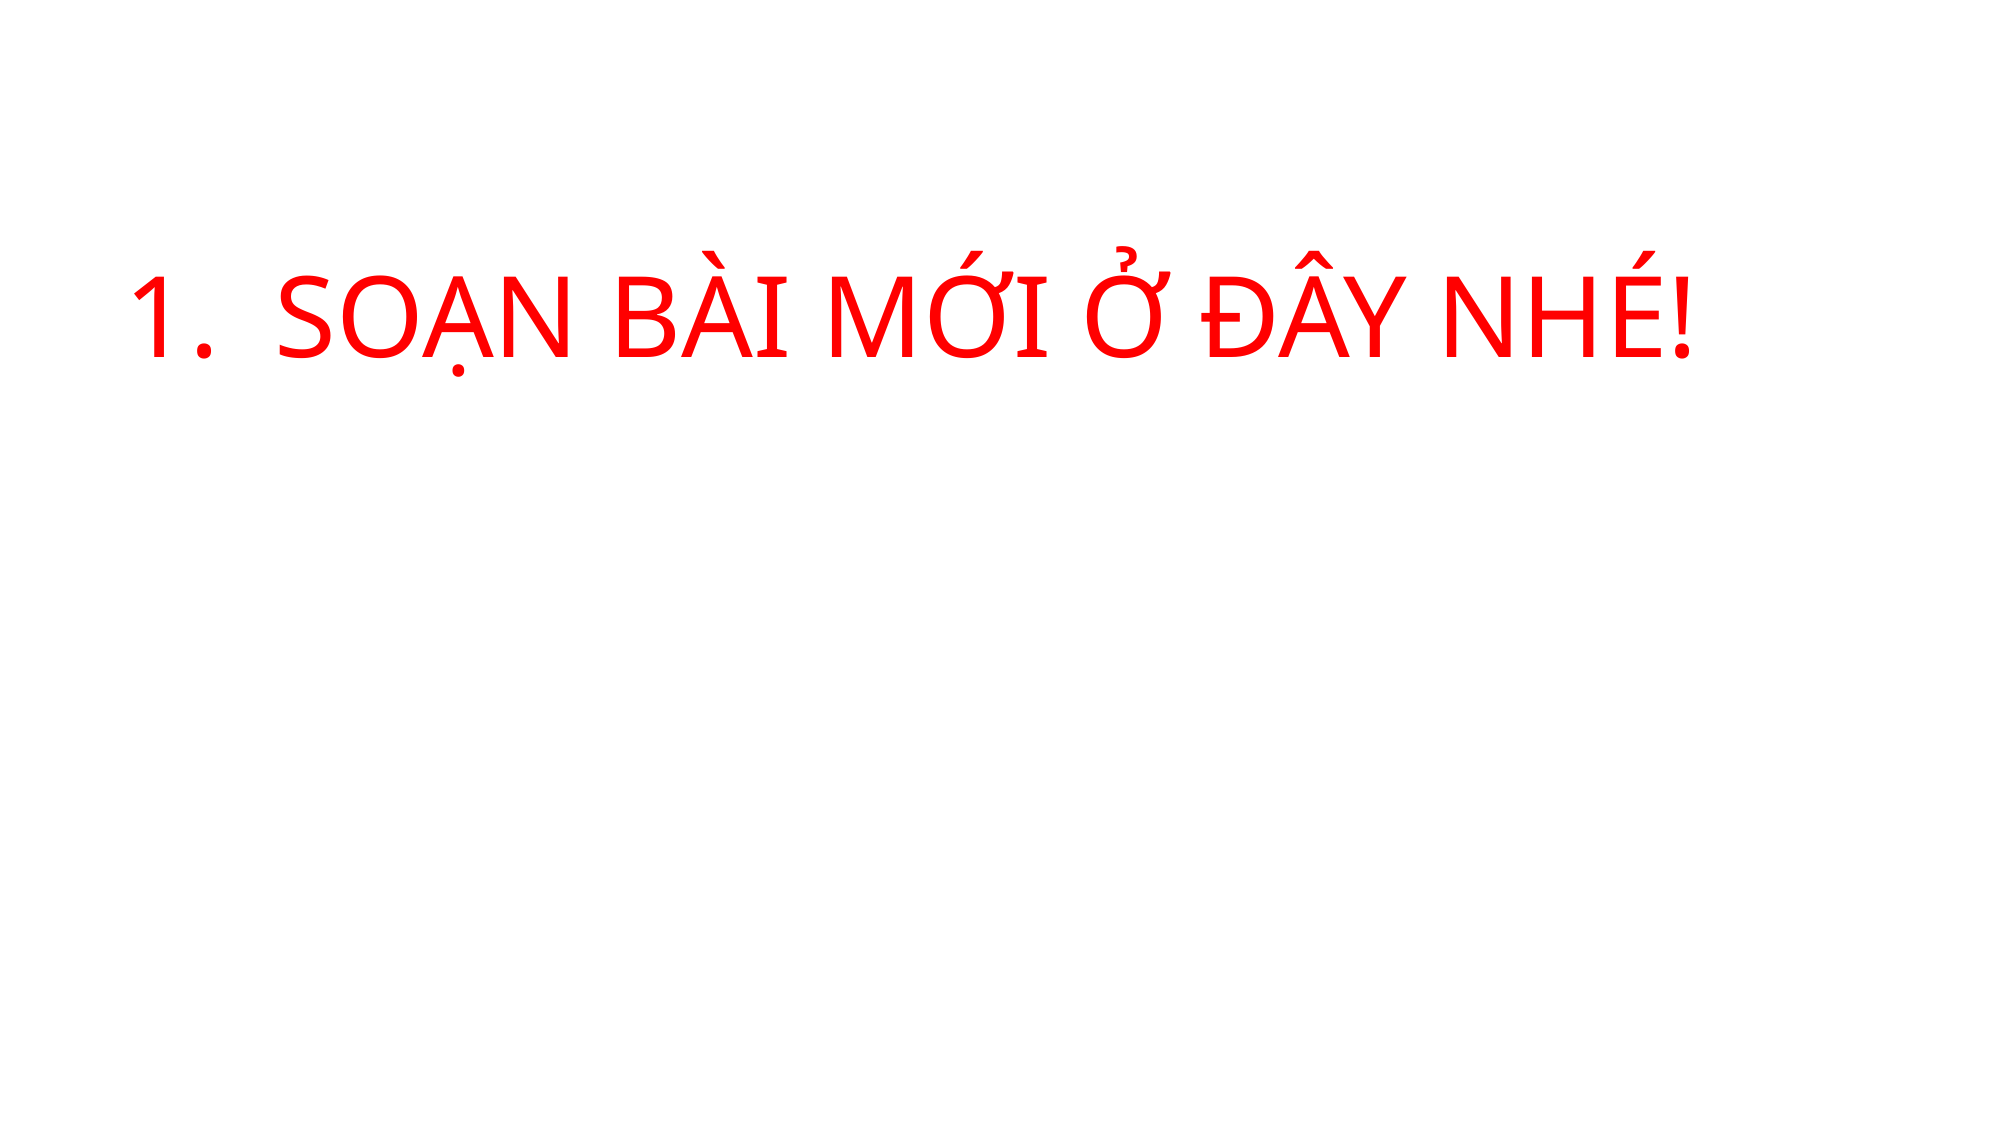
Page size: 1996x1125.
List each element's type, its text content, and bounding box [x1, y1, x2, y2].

text_box SOẠN BÀI MỚI Ở ĐÂY NHÉ! [109, 237, 1923, 388]
